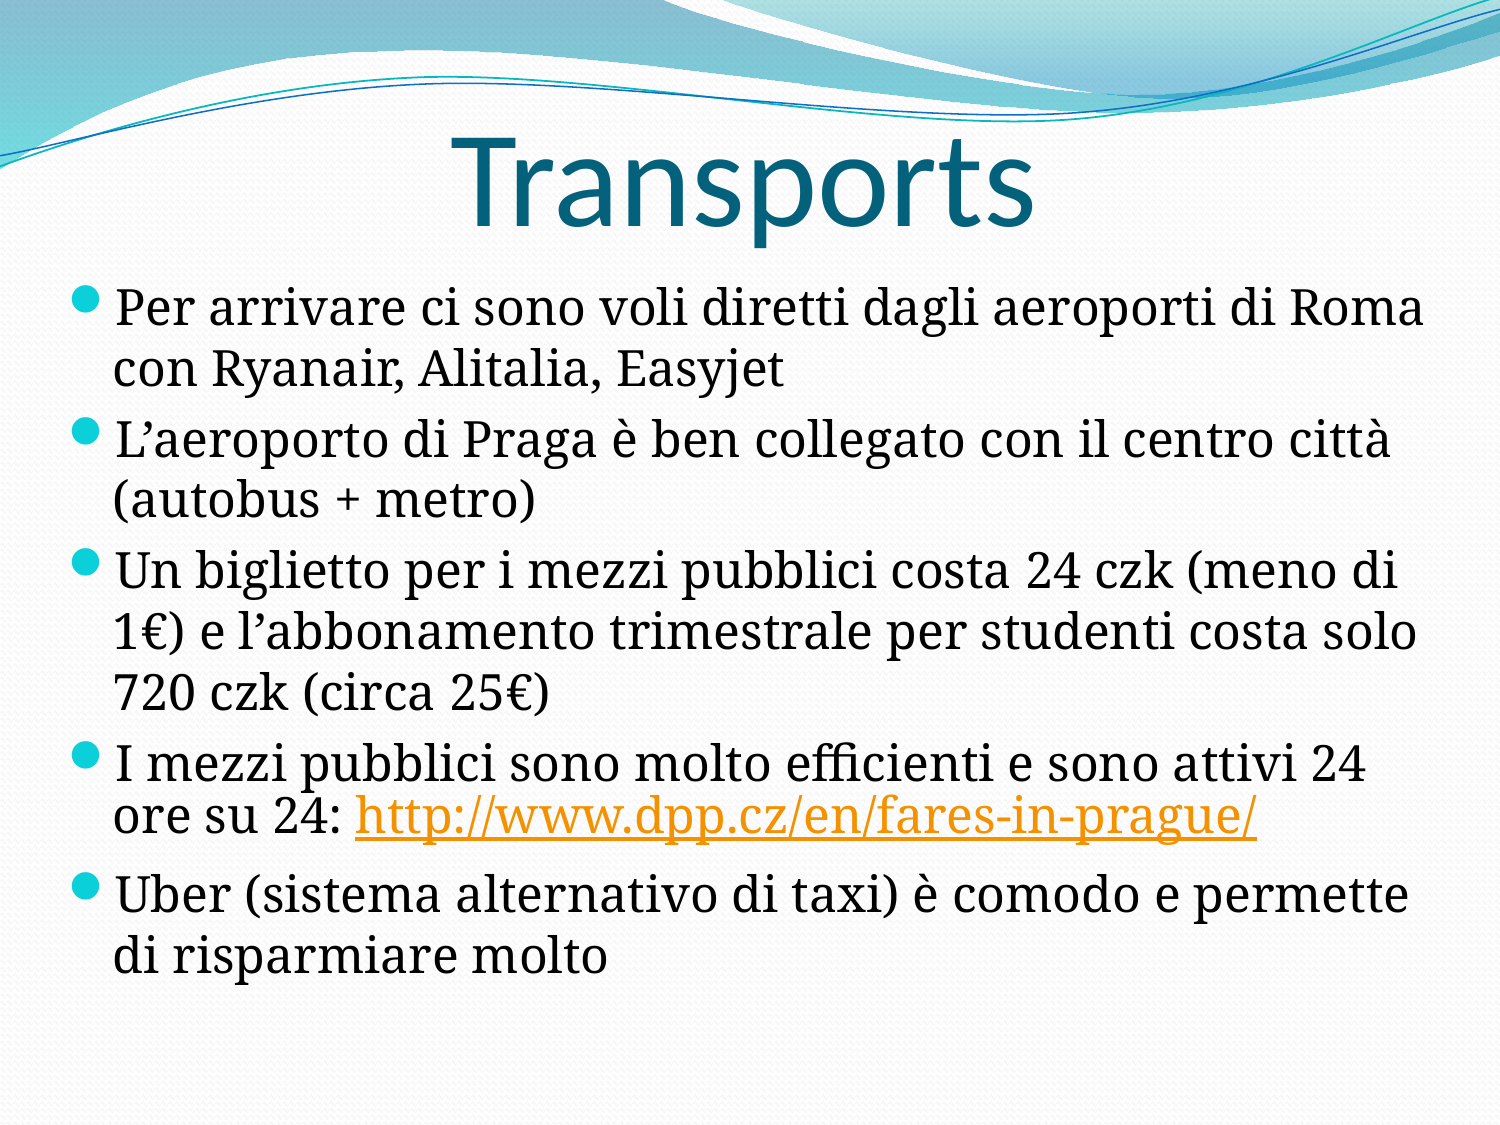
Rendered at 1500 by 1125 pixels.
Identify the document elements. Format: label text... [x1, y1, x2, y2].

title Transports [17, 66, 1471, 254]
list Per arrivare ci sono voli diretti dagli aeroporti di Roma con Ryanair, Alitalia, Easyjet L’aeroporto di Praga è ben collegato con il centro città (autobus + metro) Un biglietto per i mezzi pubblici costa 24 czk (meno di 1€) e l’abbonamento trimestrale per studenti costa solo 720 czk (circa 25€) I mezzi pubblici sono molto efficienti e sono attivi 24 ore su 24: http://www.dpp.cz/en/fares-in-prague/ Uber (sistema alternativo di taxi) è comodo e permette di risparmiare molto [53, 267, 1471, 1000]
